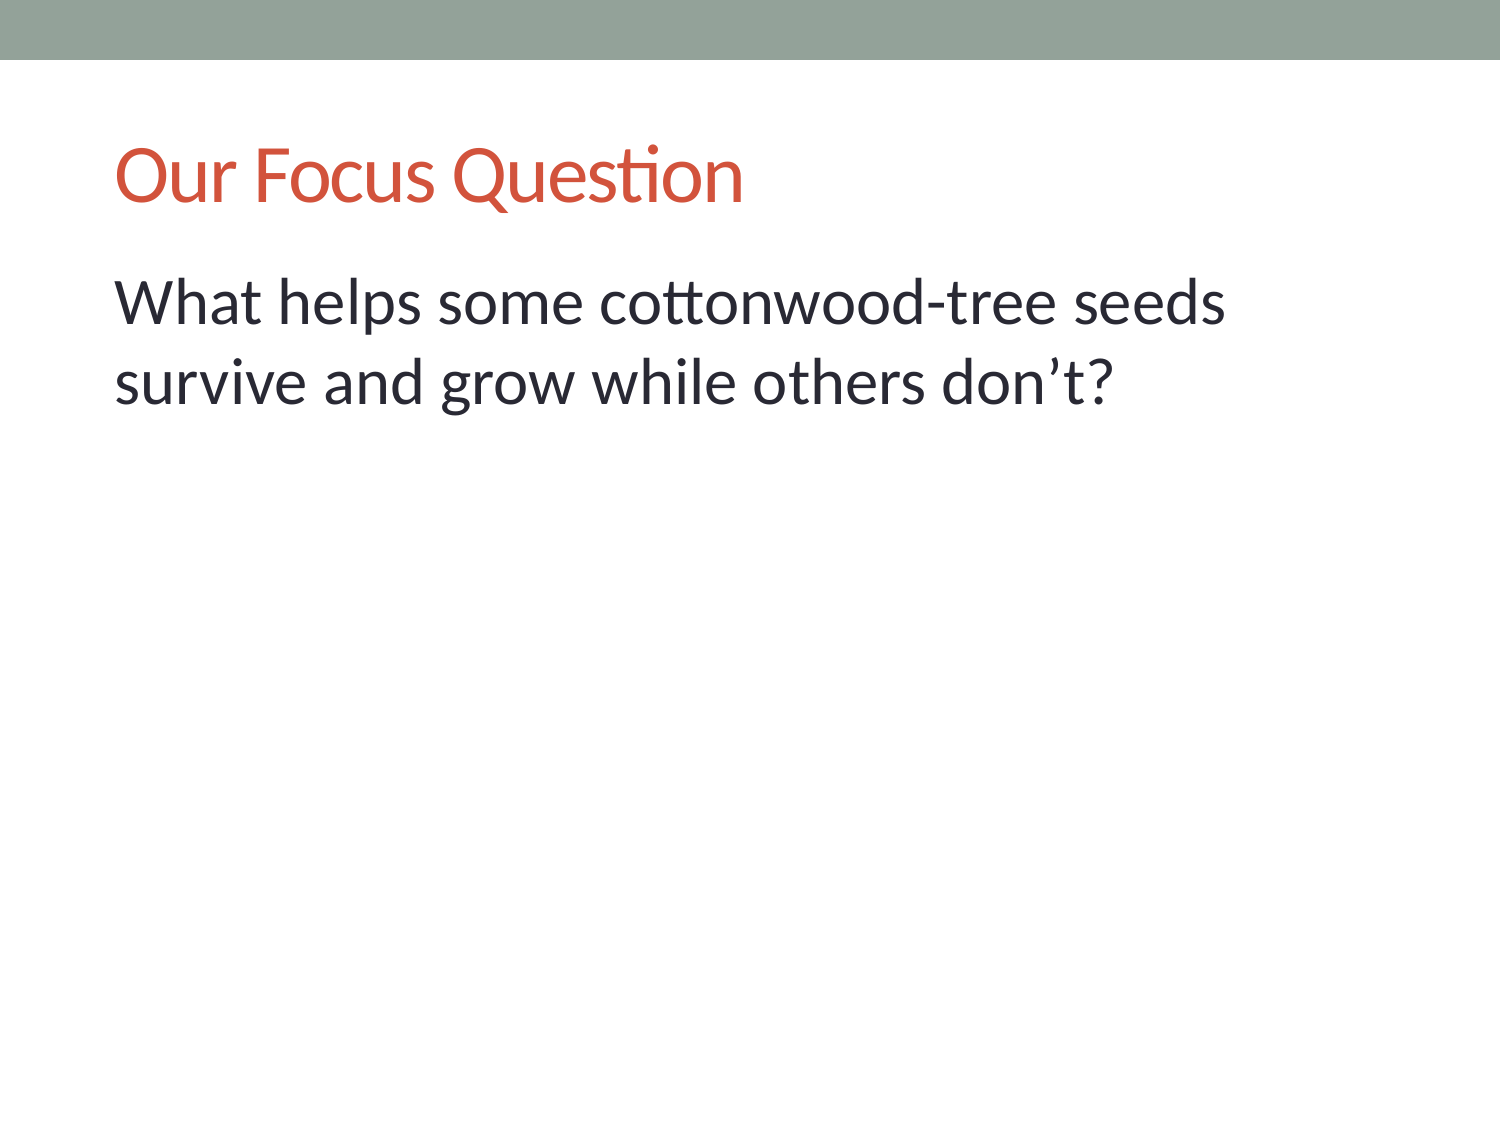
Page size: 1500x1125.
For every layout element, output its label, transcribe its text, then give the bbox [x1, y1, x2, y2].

title Our Focus Question [99, 87, 1425, 250]
list What helps some cottonwood-tree seeds survive and grow while others don’t? [99, 249, 1400, 1063]
